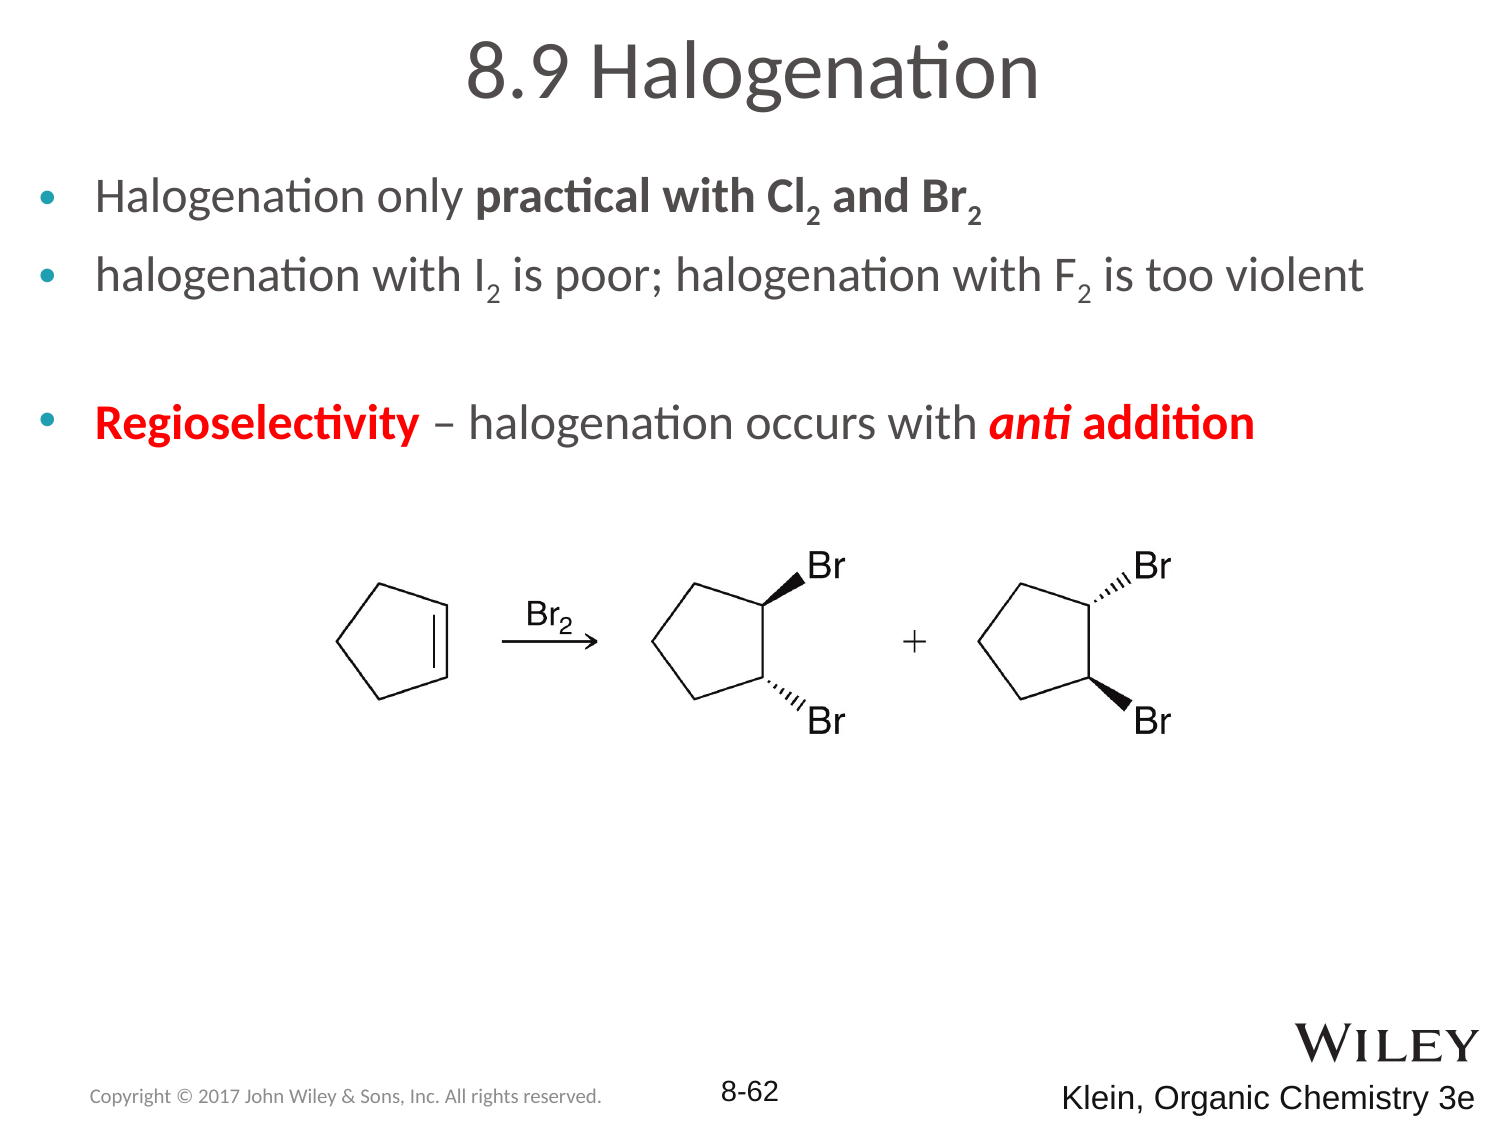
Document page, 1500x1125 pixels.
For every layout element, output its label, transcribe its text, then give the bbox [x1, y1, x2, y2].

list Halogenation only practical with Cl2 and Br2 halogenation with I2 is poor; halogenation with F2 is too violent Regioselectivity – halogenation occurs with anti addition [23, 155, 1450, 983]
title 8.9 Halogenation [40, 0, 1467, 132]
slide_number Copyright © 2017 John Wiley & Sons, Inc. All rights reserved. [75, 1065, 575, 1125]
picture [1292, 1021, 1480, 1065]
footer Klein, Organic Chemistry 3e [1025, 1068, 1500, 1125]
slide_number 8-62 [575, 1065, 925, 1125]
picture [329, 539, 1178, 751]
